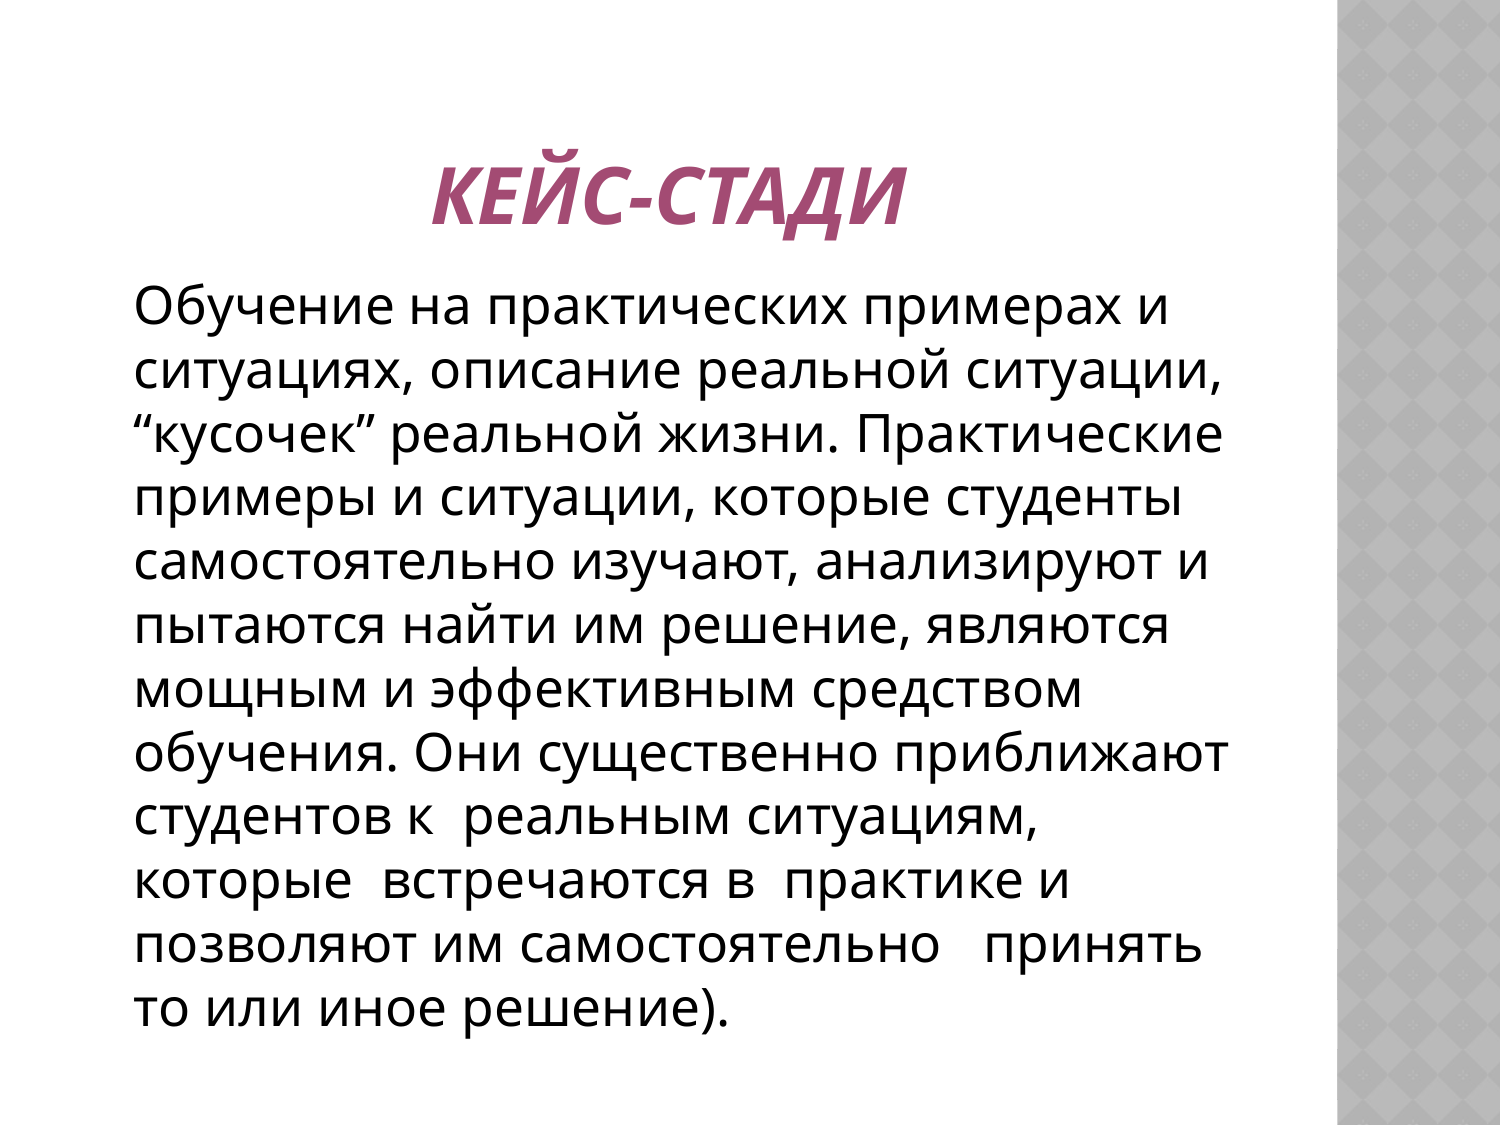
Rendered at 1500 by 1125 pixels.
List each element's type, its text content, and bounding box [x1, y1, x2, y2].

title Кейс-стади [75, 52, 1263, 240]
list Обучение на практических примерах и ситуациях, описание реальной ситуации, “кусочек” реальной жизни. Практические примеры и ситуации, которые студенты самостоятельно изучают, анализируют и пытаются найти им решение, являются мощным и эффективным средством обучения. Они существенно приближают студентов к реальным ситуациям, которые встречаются в практике и позволяют им самостоятельно принять то или иное решение). [75, 264, 1263, 1059]
